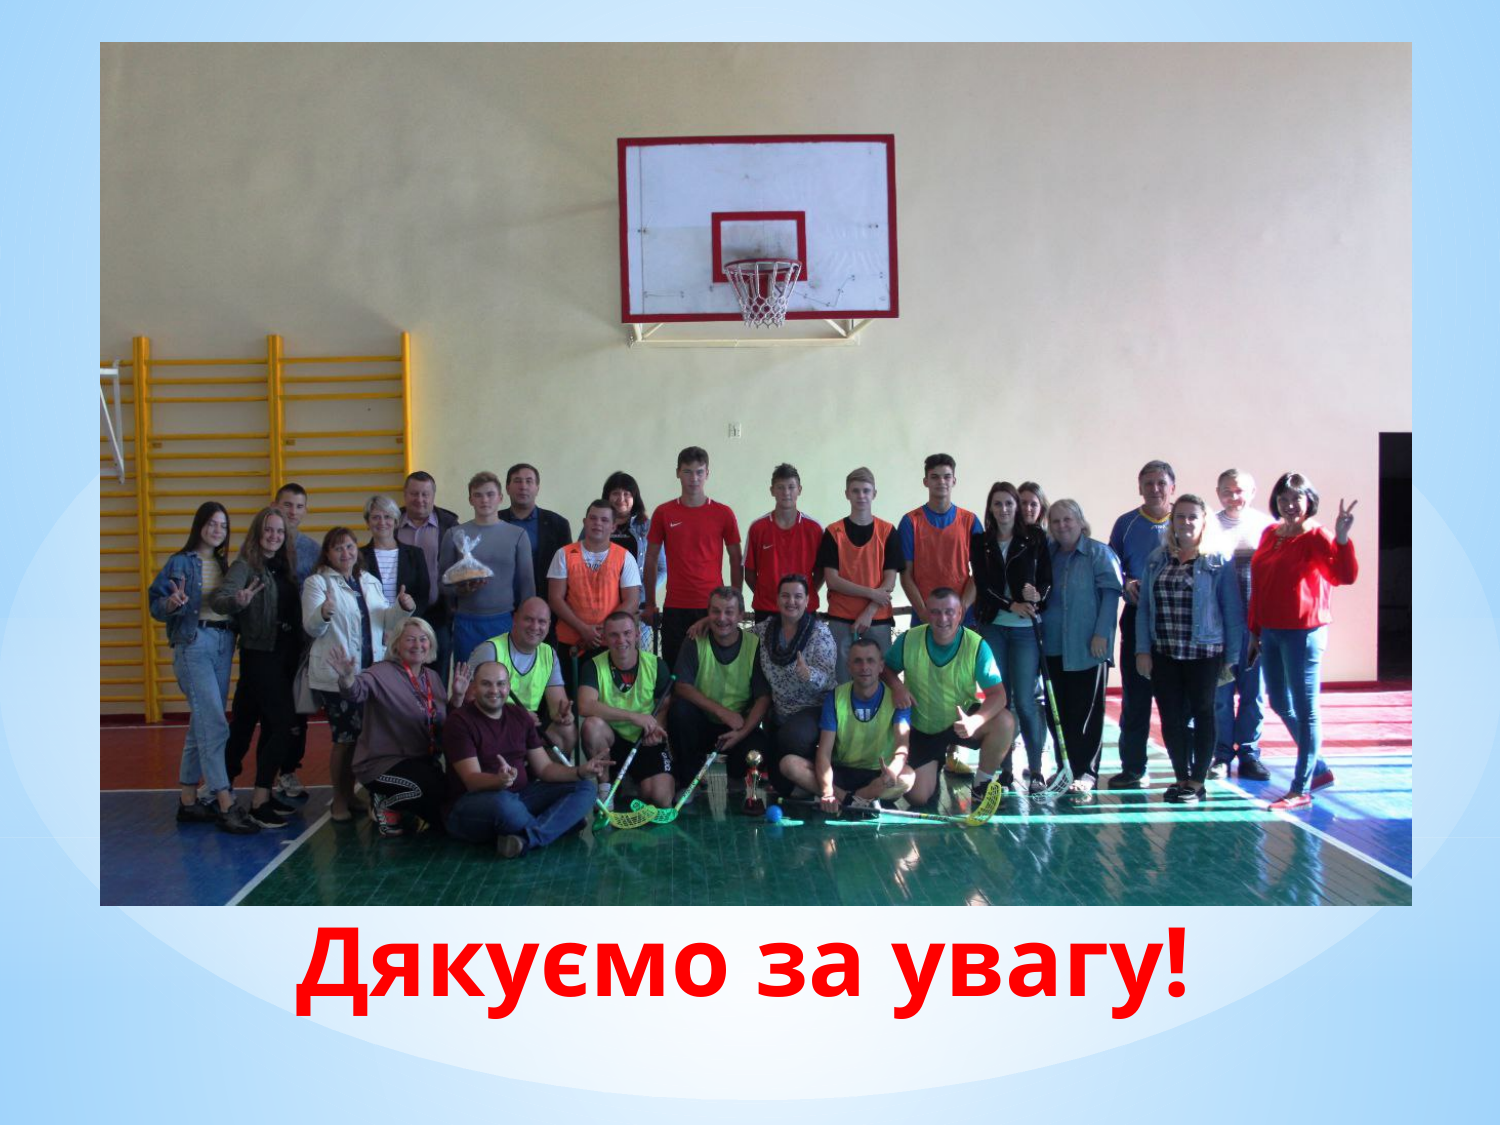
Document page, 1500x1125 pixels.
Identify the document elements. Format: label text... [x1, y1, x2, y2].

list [100, 42, 1412, 906]
title Дякуємо за увагу! [41, 893, 1447, 1094]
